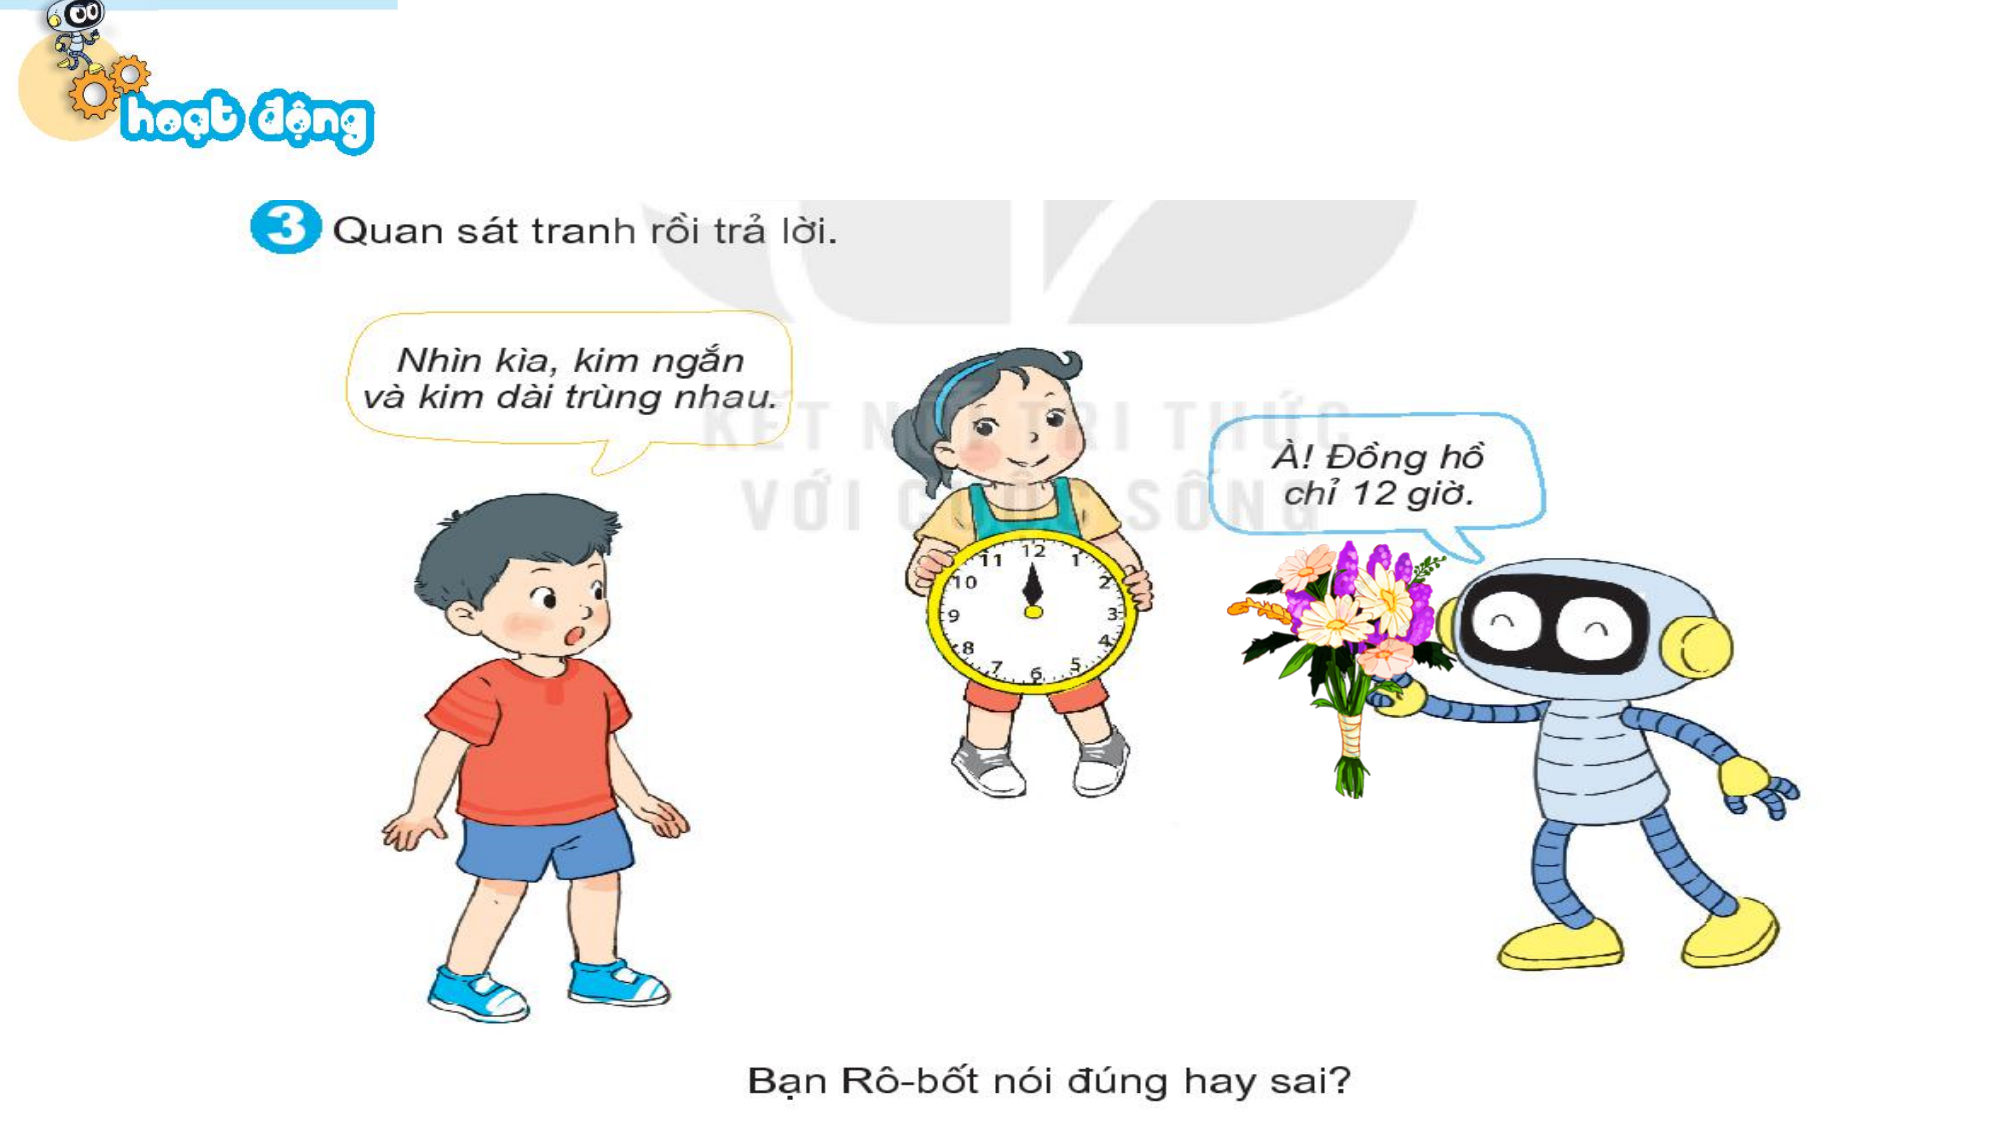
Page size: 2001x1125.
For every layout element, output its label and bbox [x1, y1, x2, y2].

picture [211, 199, 1837, 1125]
picture [0, 0, 398, 172]
picture [266, 205, 307, 246]
